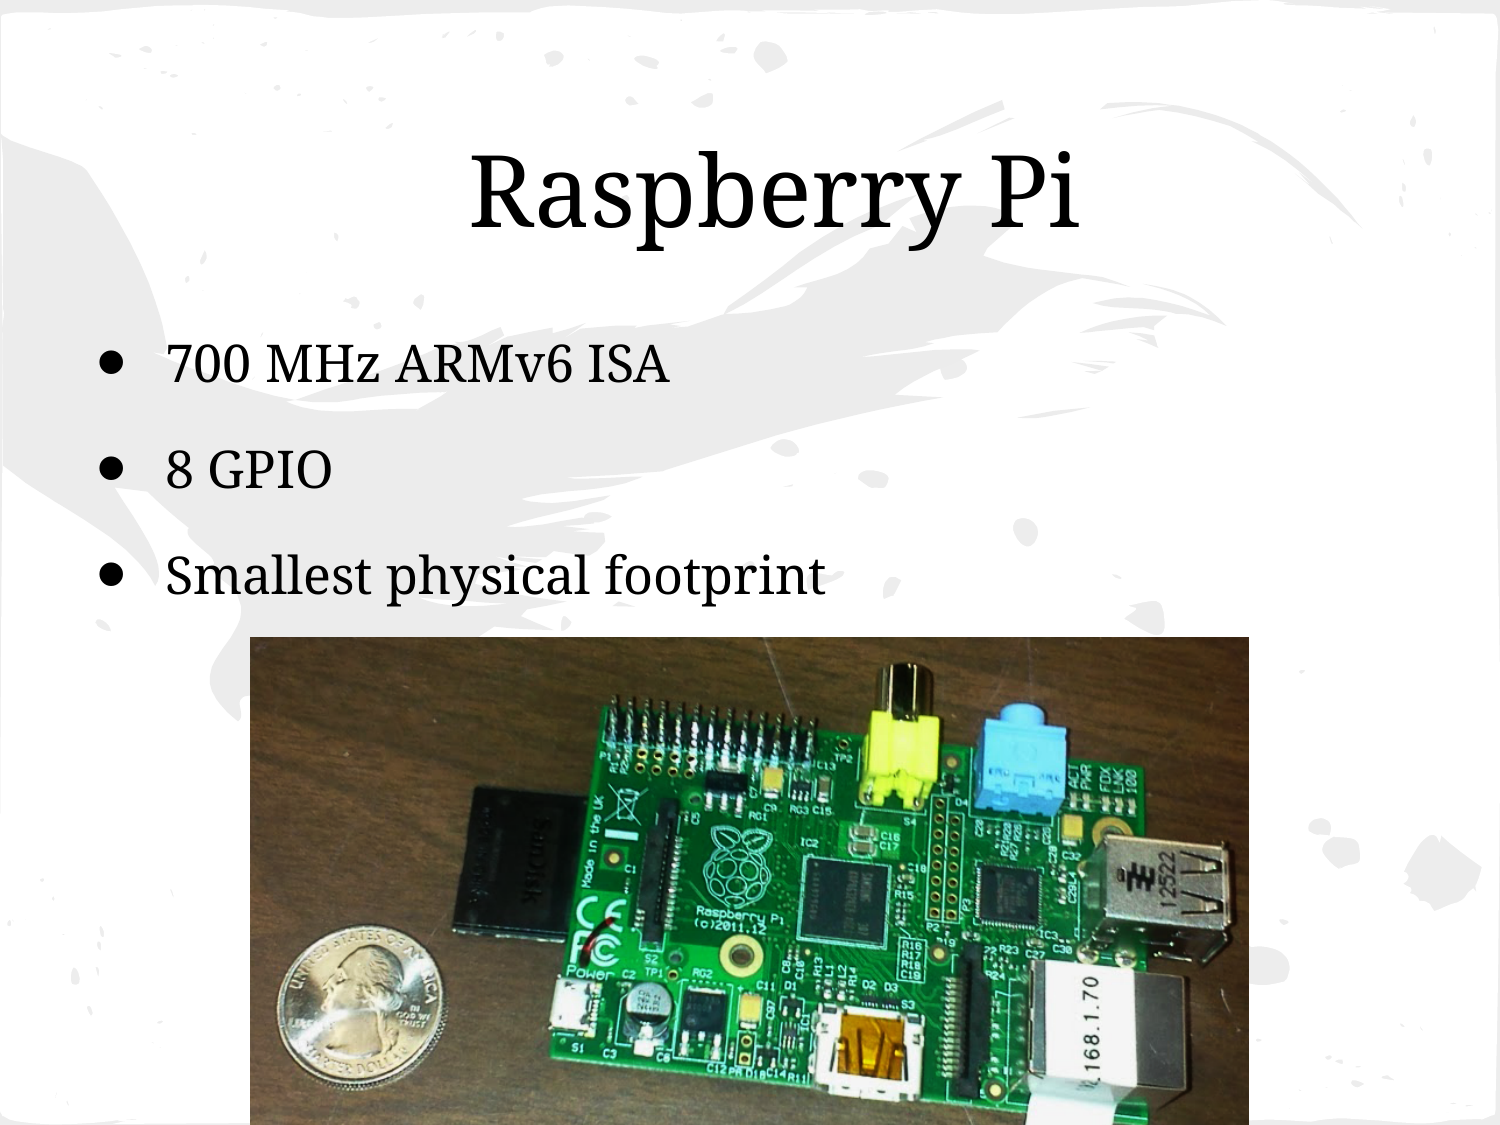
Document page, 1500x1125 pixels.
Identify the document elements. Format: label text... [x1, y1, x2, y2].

title Raspberry Pi [75, 34, 1425, 263]
list 700 MHz ARMv6 ISA 8 GPIO Smallest physical footprint [75, 283, 1425, 1078]
picture [249, 637, 1250, 1125]
